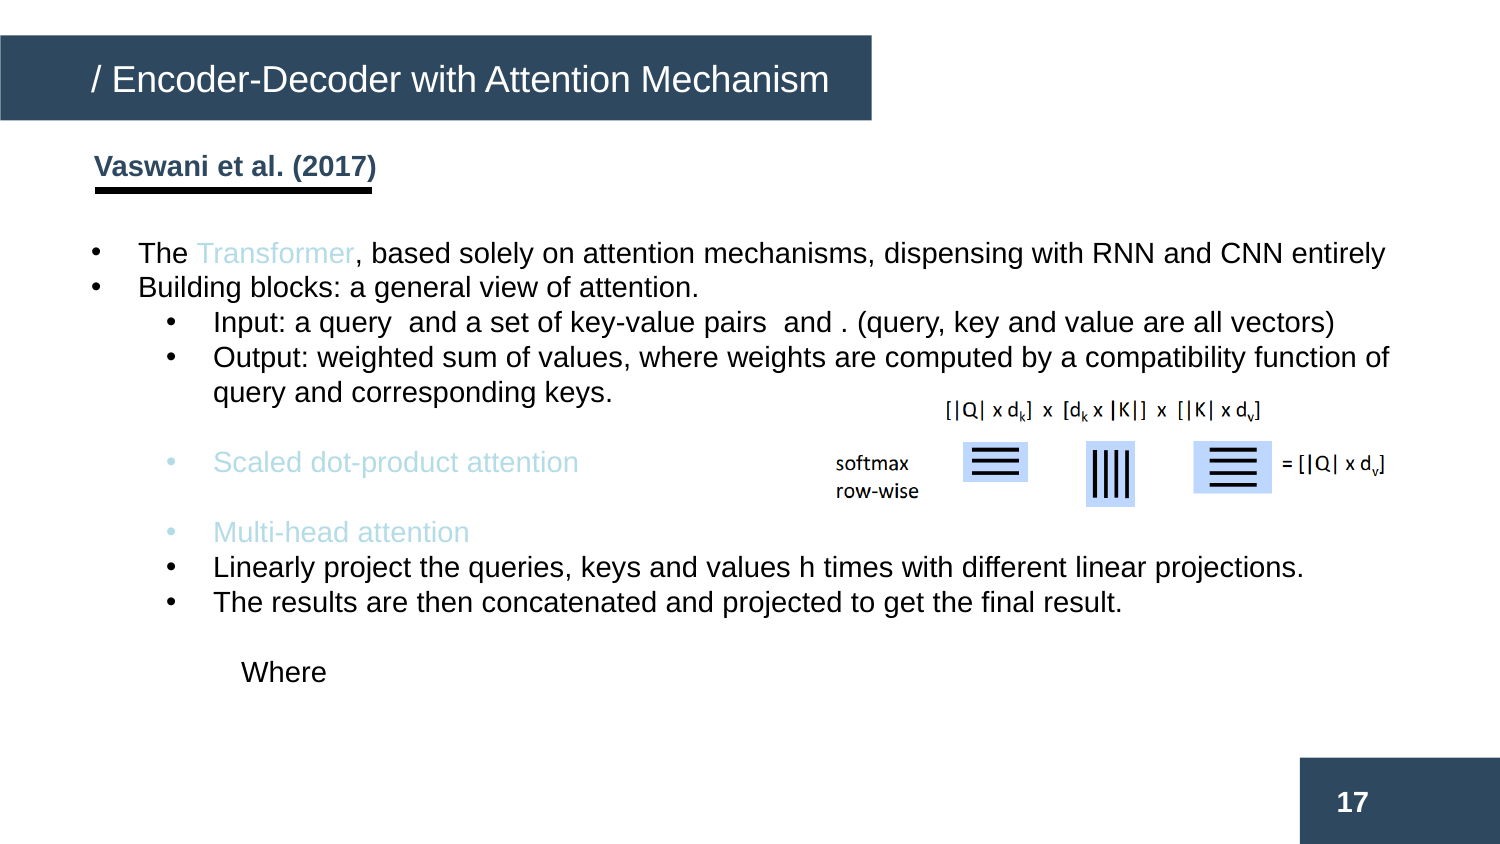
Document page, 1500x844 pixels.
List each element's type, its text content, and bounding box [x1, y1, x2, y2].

picture [808, 383, 1398, 532]
text_box 17 [1321, 776, 1398, 826]
text_box [0, 33, 874, 123]
text_box / Encoder-Decoder with Attention Mechanism [76, 47, 863, 108]
text_box Vaswani et al. (2017) [78, 139, 422, 190]
text_box [1298, 755, 1500, 844]
